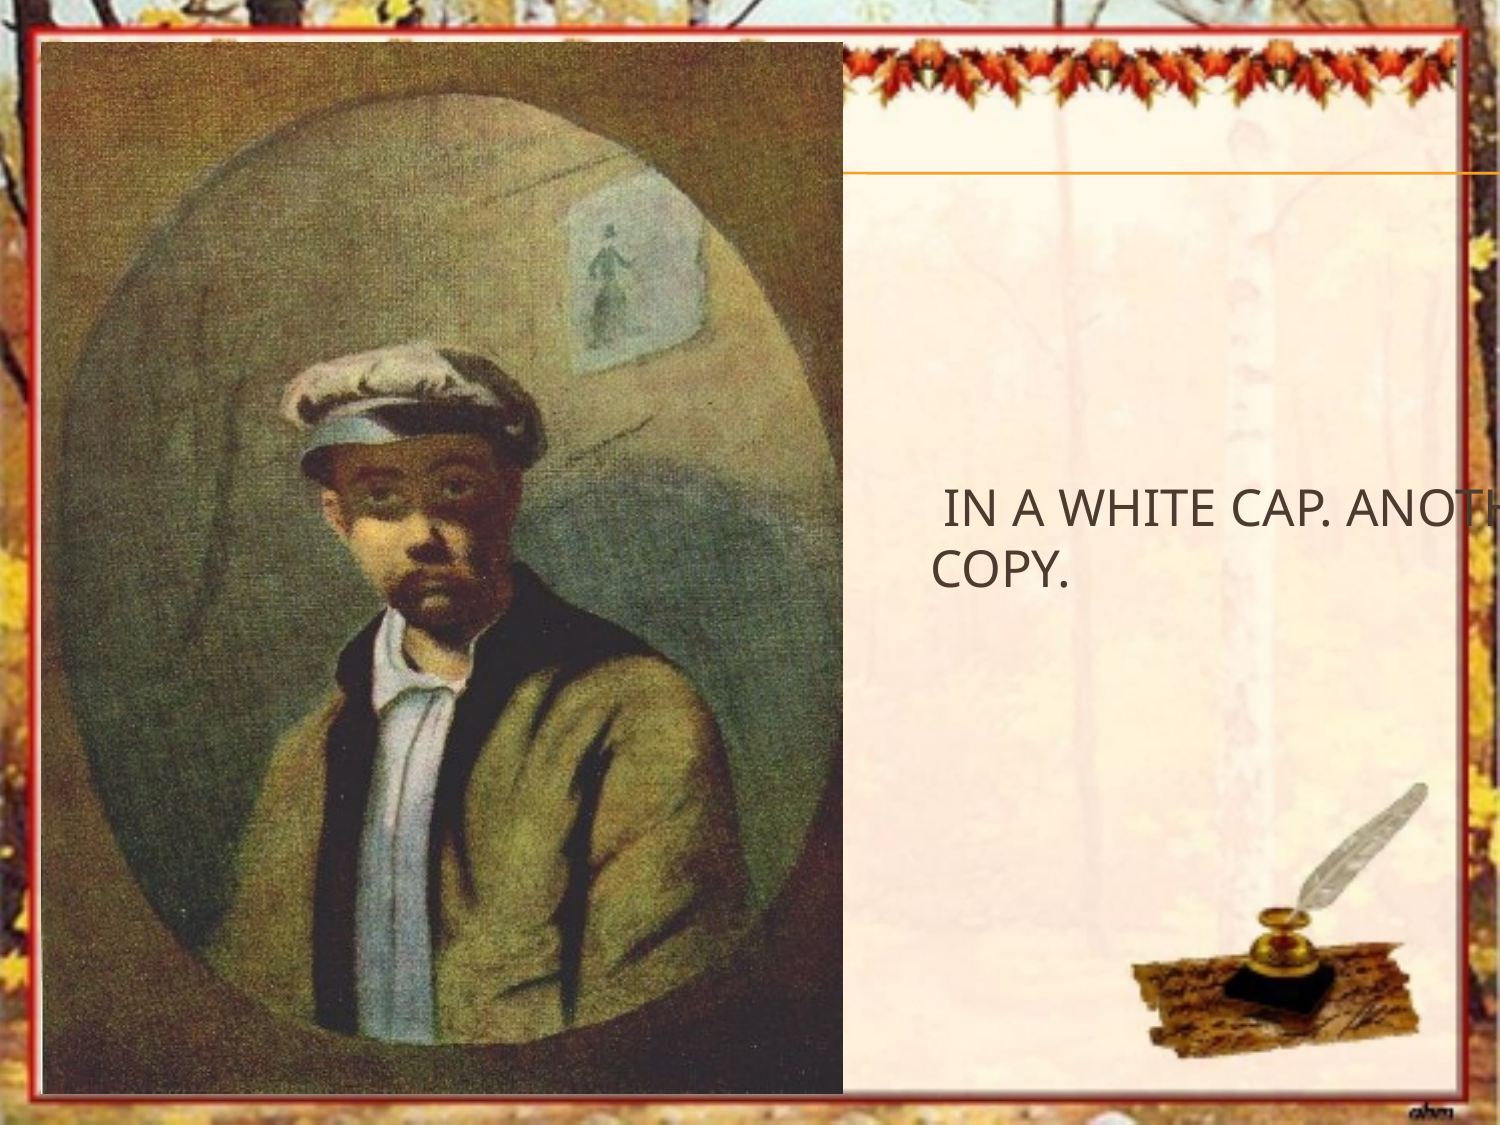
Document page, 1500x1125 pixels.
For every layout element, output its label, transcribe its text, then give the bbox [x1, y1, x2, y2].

title In a White Cap. Another copy. [915, 468, 1500, 606]
picture [0, 0, 1500, 1125]
